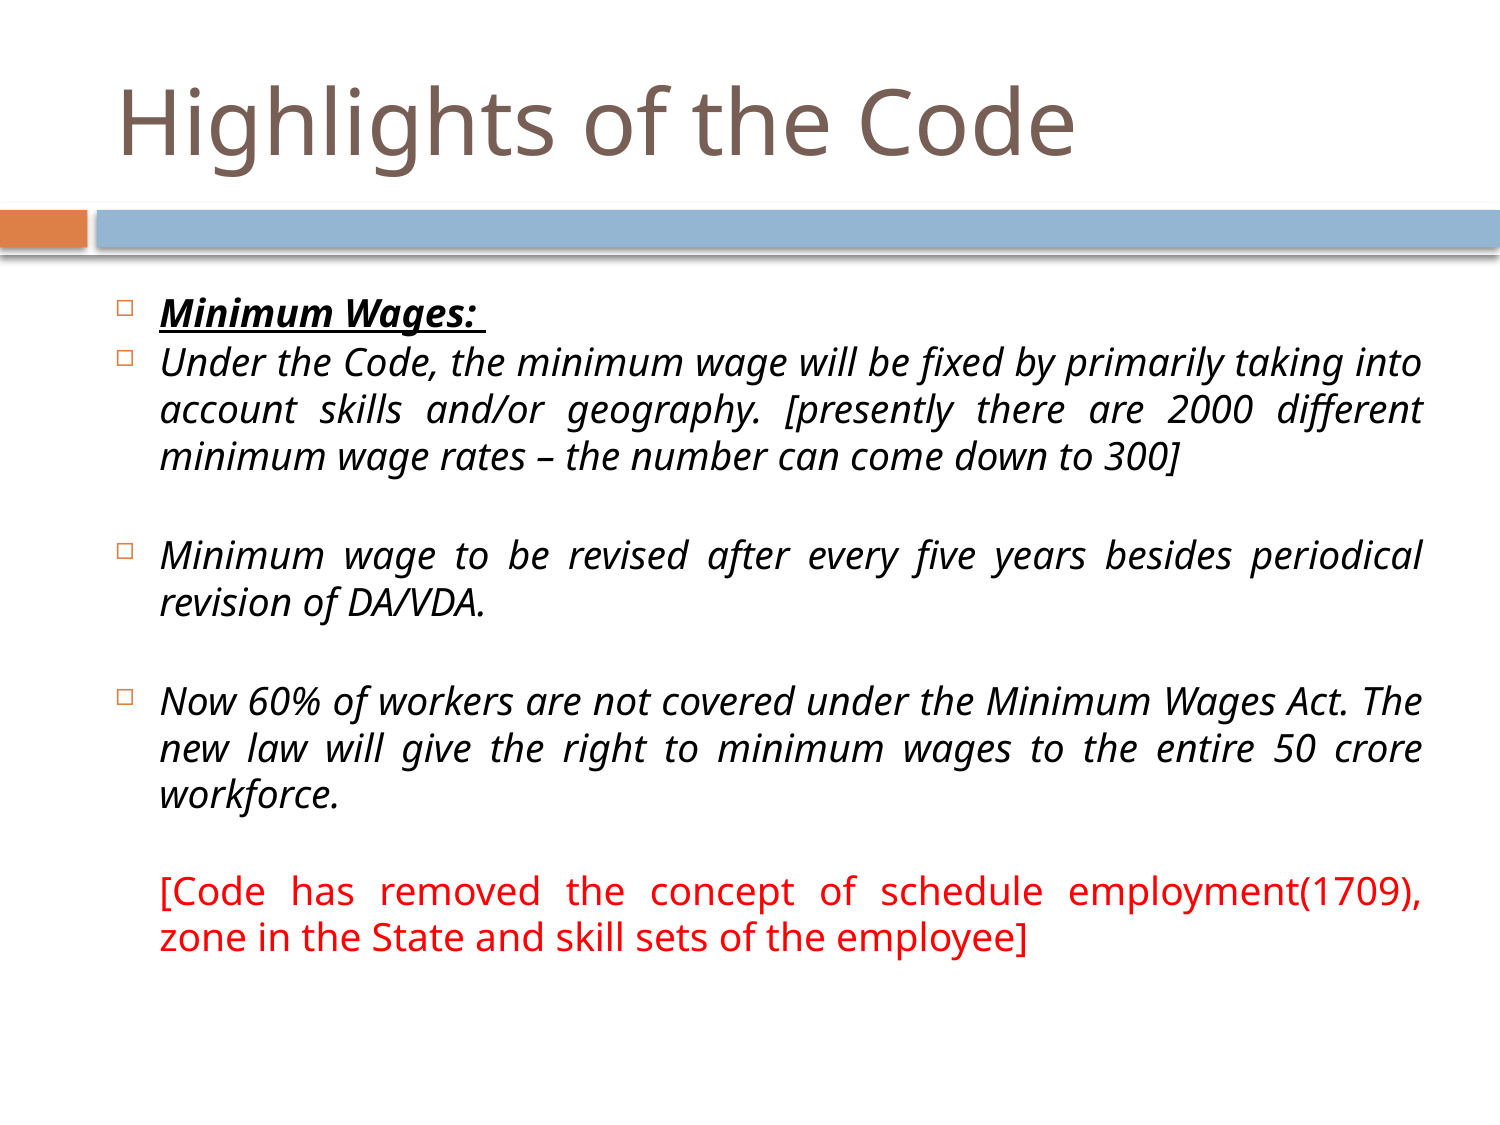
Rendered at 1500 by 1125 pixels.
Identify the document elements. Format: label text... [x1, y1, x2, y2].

list Minimum Wages: Under the Code, the minimum wage will be fixed by primarily taking into account skills and/or geography. [presently there are 2000 different minimum wage rates – the number can come down to 300] Minimum wage to be revised after every five years besides periodical revision of DA/VDA. Now 60% of workers are not covered under the Minimum Wages Act. The new law will give the right to minimum wages to the entire 50 crore workforce. [Code has removed the concept of schedule employment(1709), zone in the State and skill sets of the employee] [100, 262, 1438, 1000]
title Highlights of the Code [100, 37, 1438, 200]
